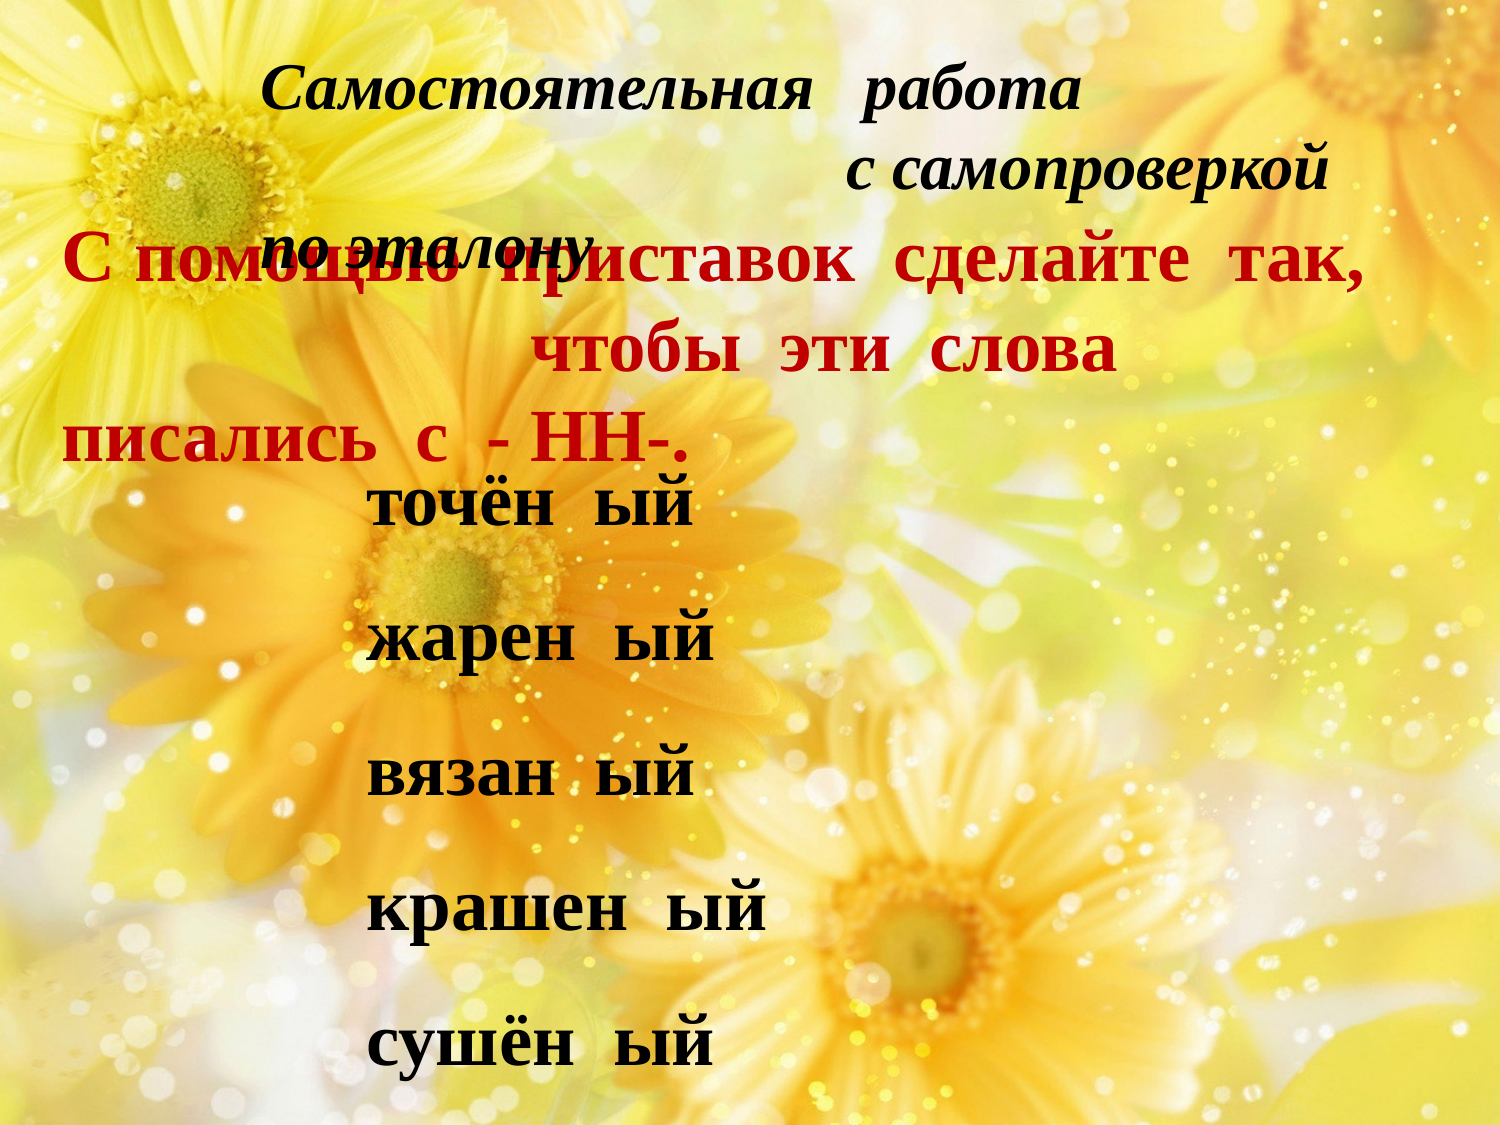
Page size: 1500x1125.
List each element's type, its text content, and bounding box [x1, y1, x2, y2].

picture [0, 0, 1500, 1125]
text_box Самостоятельная работа с самопроверкой по эталону [246, 35, 1442, 290]
text_box точён ый жарен ый вязан ый крашен ый сушён ый [351, 398, 1125, 1089]
text_box С помощью приставок сделайте так, чтобы эти слова писались с - НН-. [46, 199, 1418, 484]
